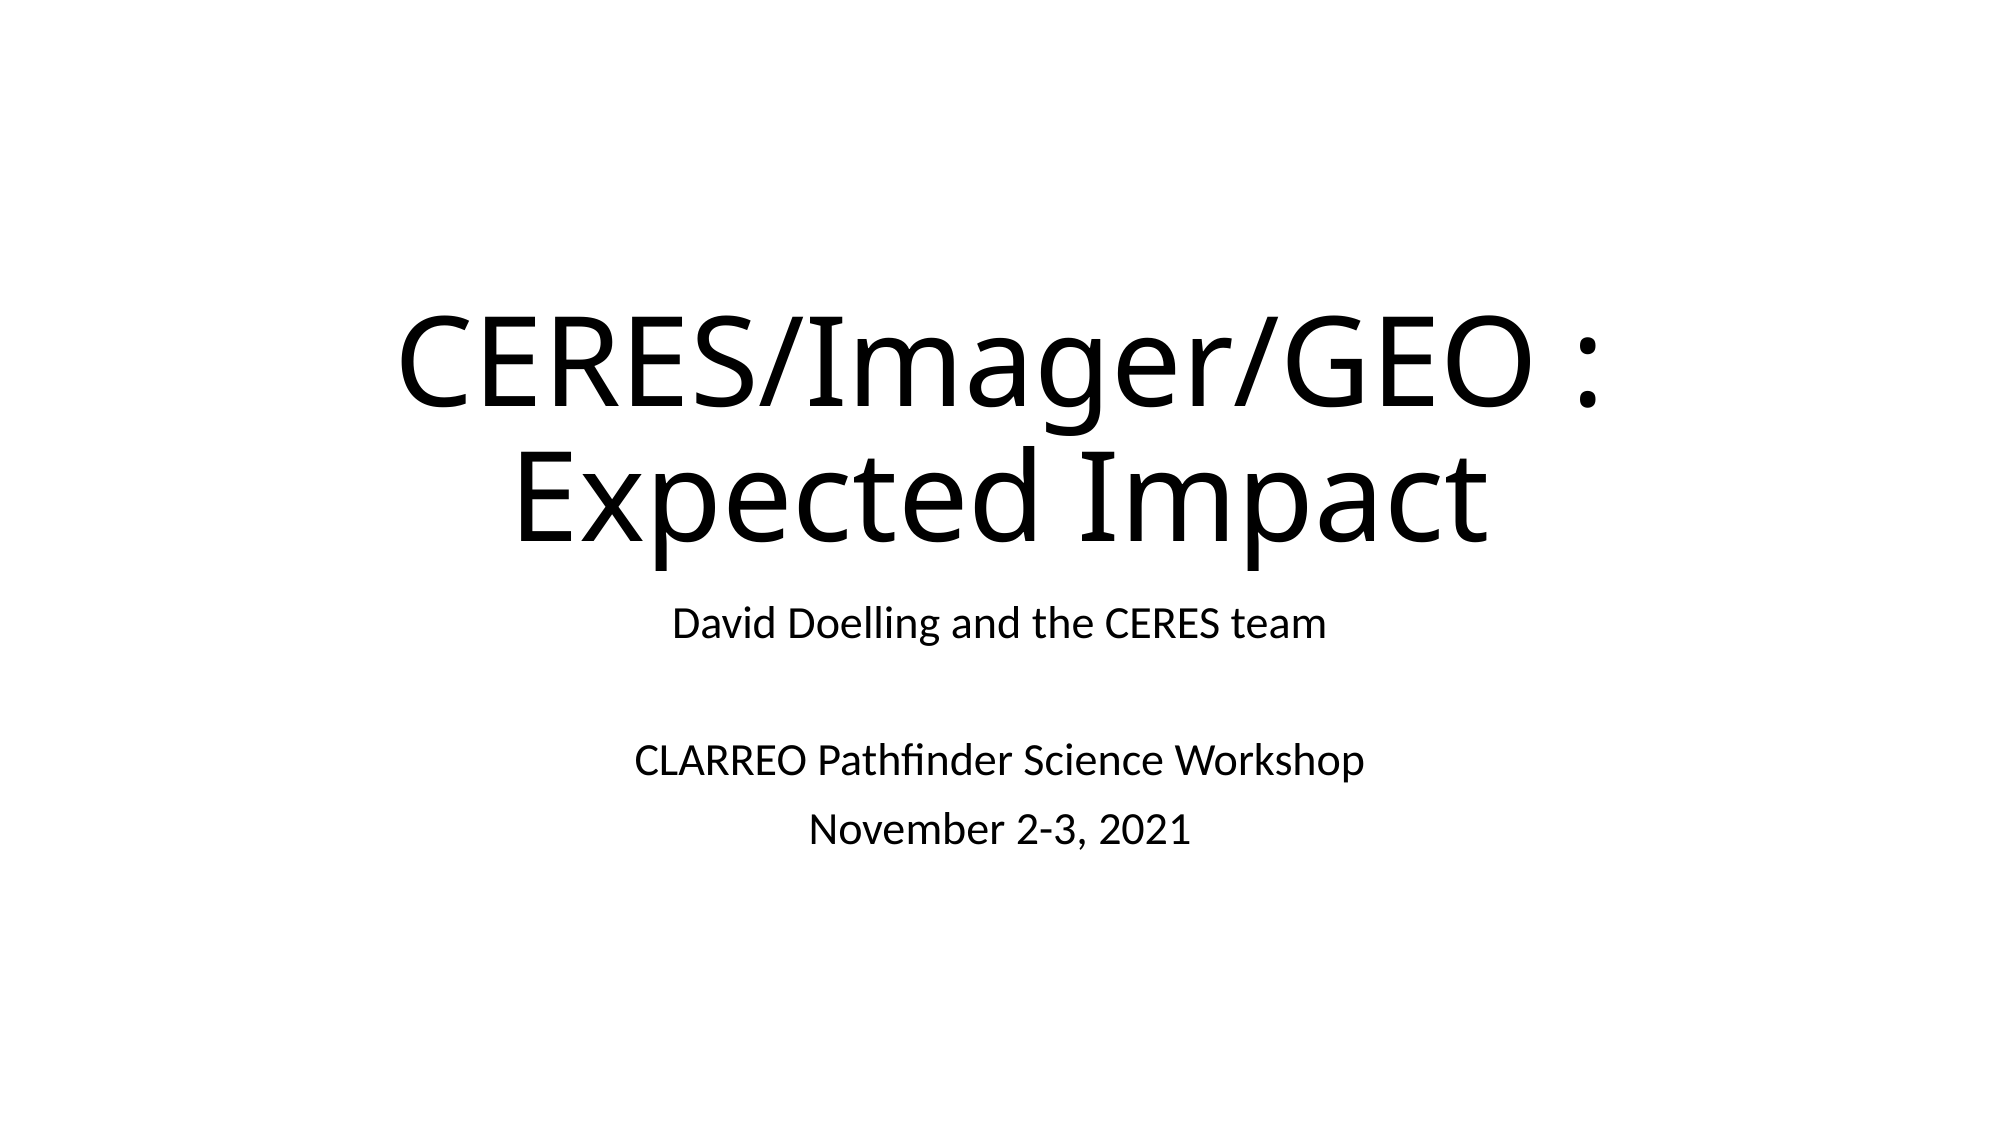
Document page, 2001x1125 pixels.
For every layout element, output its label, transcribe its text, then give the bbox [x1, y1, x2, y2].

title CERES/Imager/GEO : Expected Impact [249, 184, 1750, 576]
subtitle David Doelling and the CERES team CLARREO Pathfinder Science Workshop November 2-3, 2021 [249, 590, 1750, 863]
